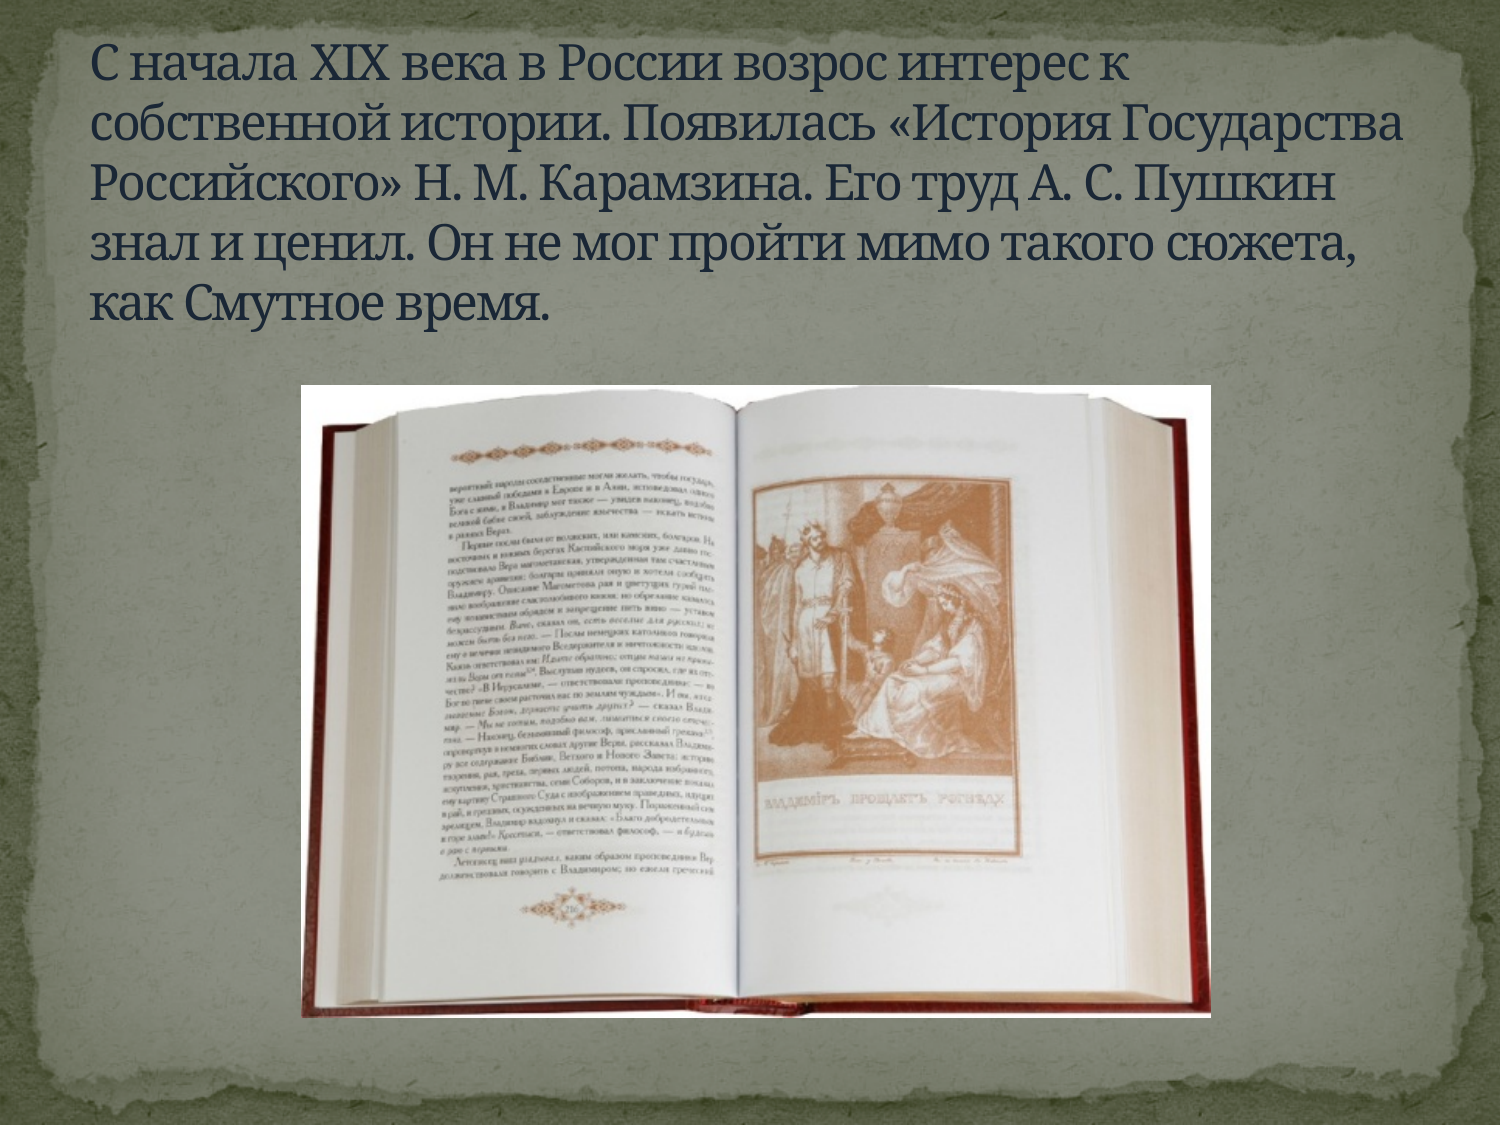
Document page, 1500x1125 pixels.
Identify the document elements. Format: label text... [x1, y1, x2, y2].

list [303, 387, 1209, 1016]
title С начала XIX века в России возрос интерес к собственной истории. Появилась «История Государства Российского» Н. М. Карамзина. Его труд А. С. Пушкин знал и ценил. Он не мог пройти мимо такого сюжета, как Смутное время. [74, 45, 1425, 339]
